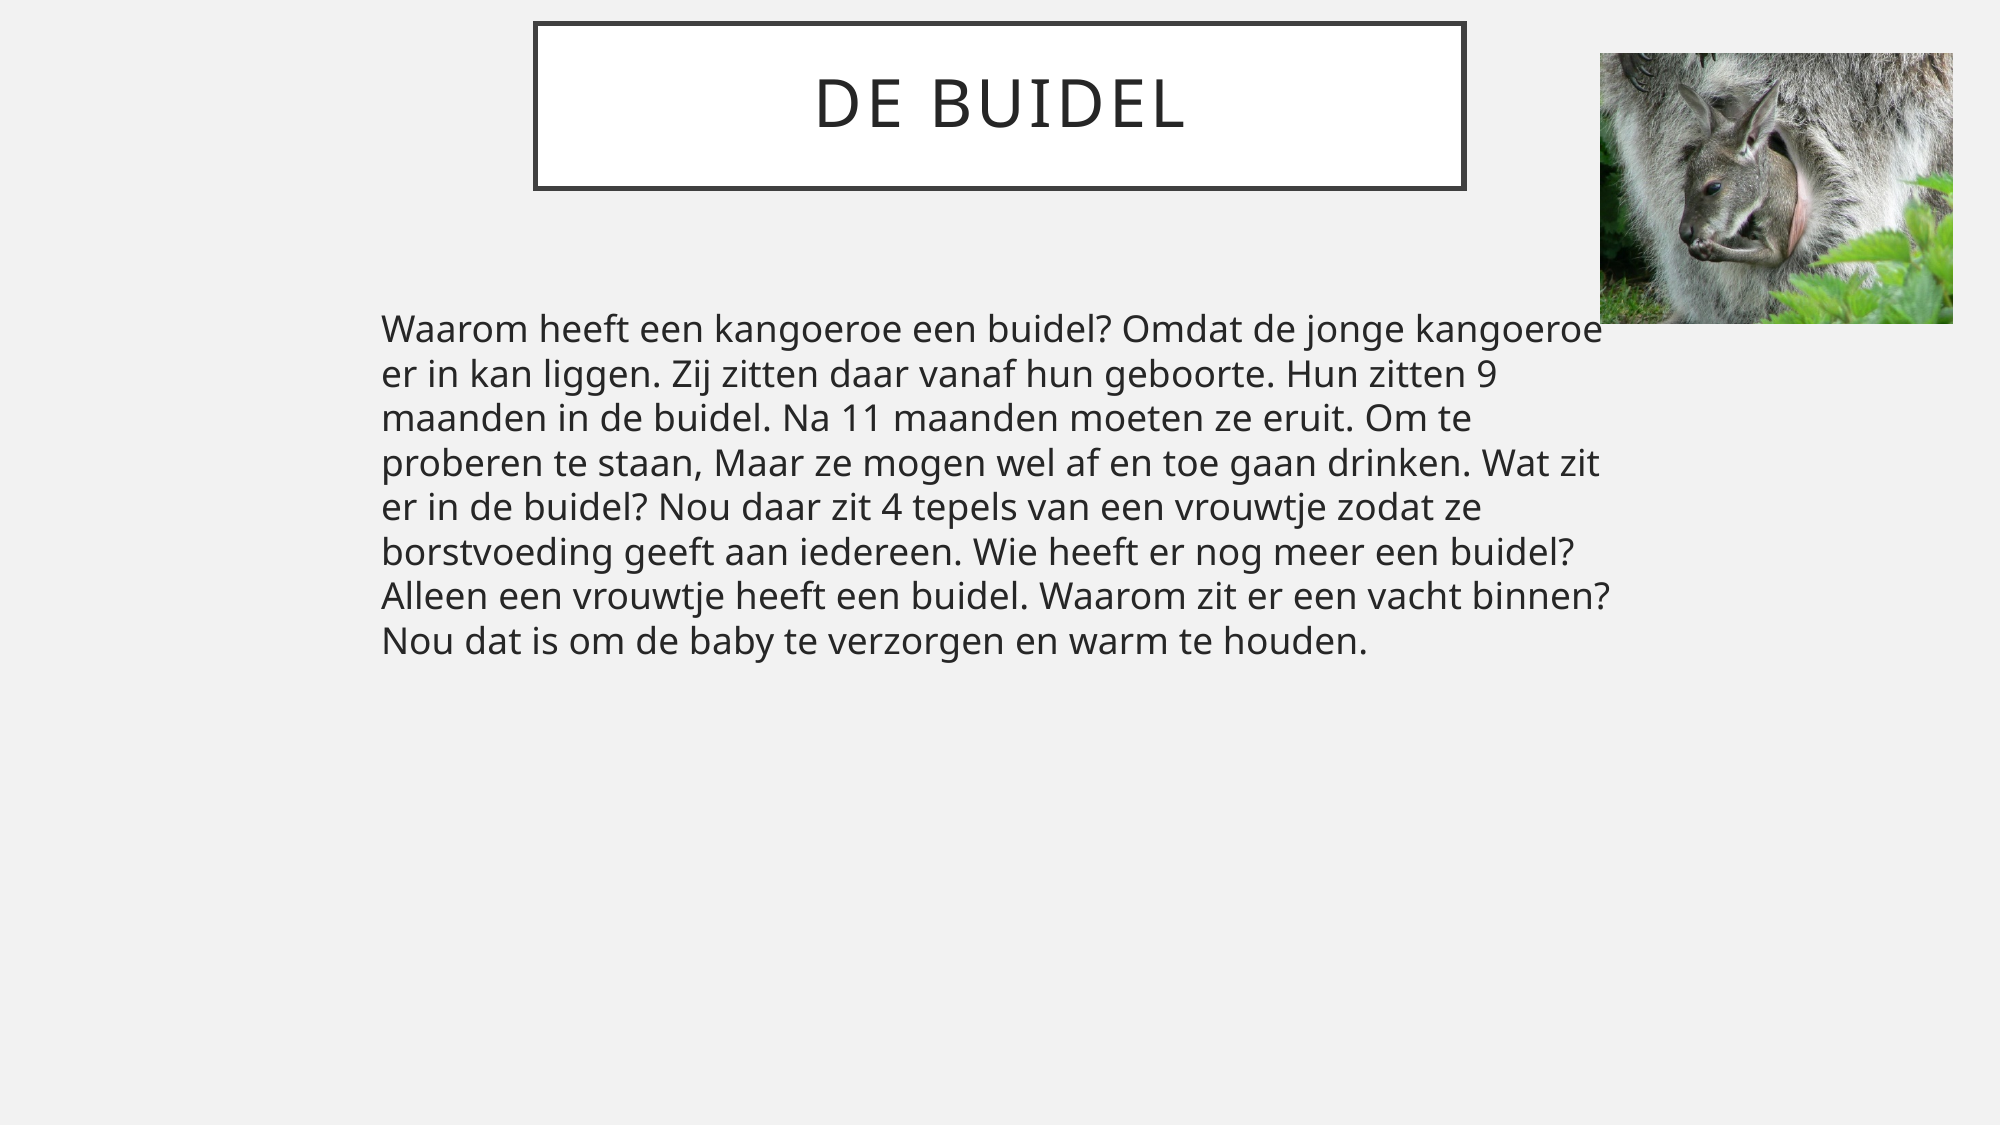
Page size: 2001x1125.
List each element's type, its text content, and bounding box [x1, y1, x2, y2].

picture [1600, 53, 1953, 324]
title De buidel [533, 21, 1467, 191]
list Waarom heeft een kangoeroe een buidel? Omdat de jonge kangoeroe er in kan liggen. Zij zitten daar vanaf hun geboorte. Hun zitten 9 maanden in de buidel. Na 11 maanden moeten ze eruit. Om te proberen te staan, Maar ze mogen wel af en toe gaan drinken. Wat zit er in de buidel? Nou daar zit 4 tepels van een vrouwtje zodat ze borstvoeding geeft aan iedereen. Wie heeft er nog meer een buidel? Alleen een vrouwtje heeft een buidel. Waarom zit er een vacht binnen? Nou dat is om de baby te verzorgen en warm te houden. [366, 297, 1634, 671]
